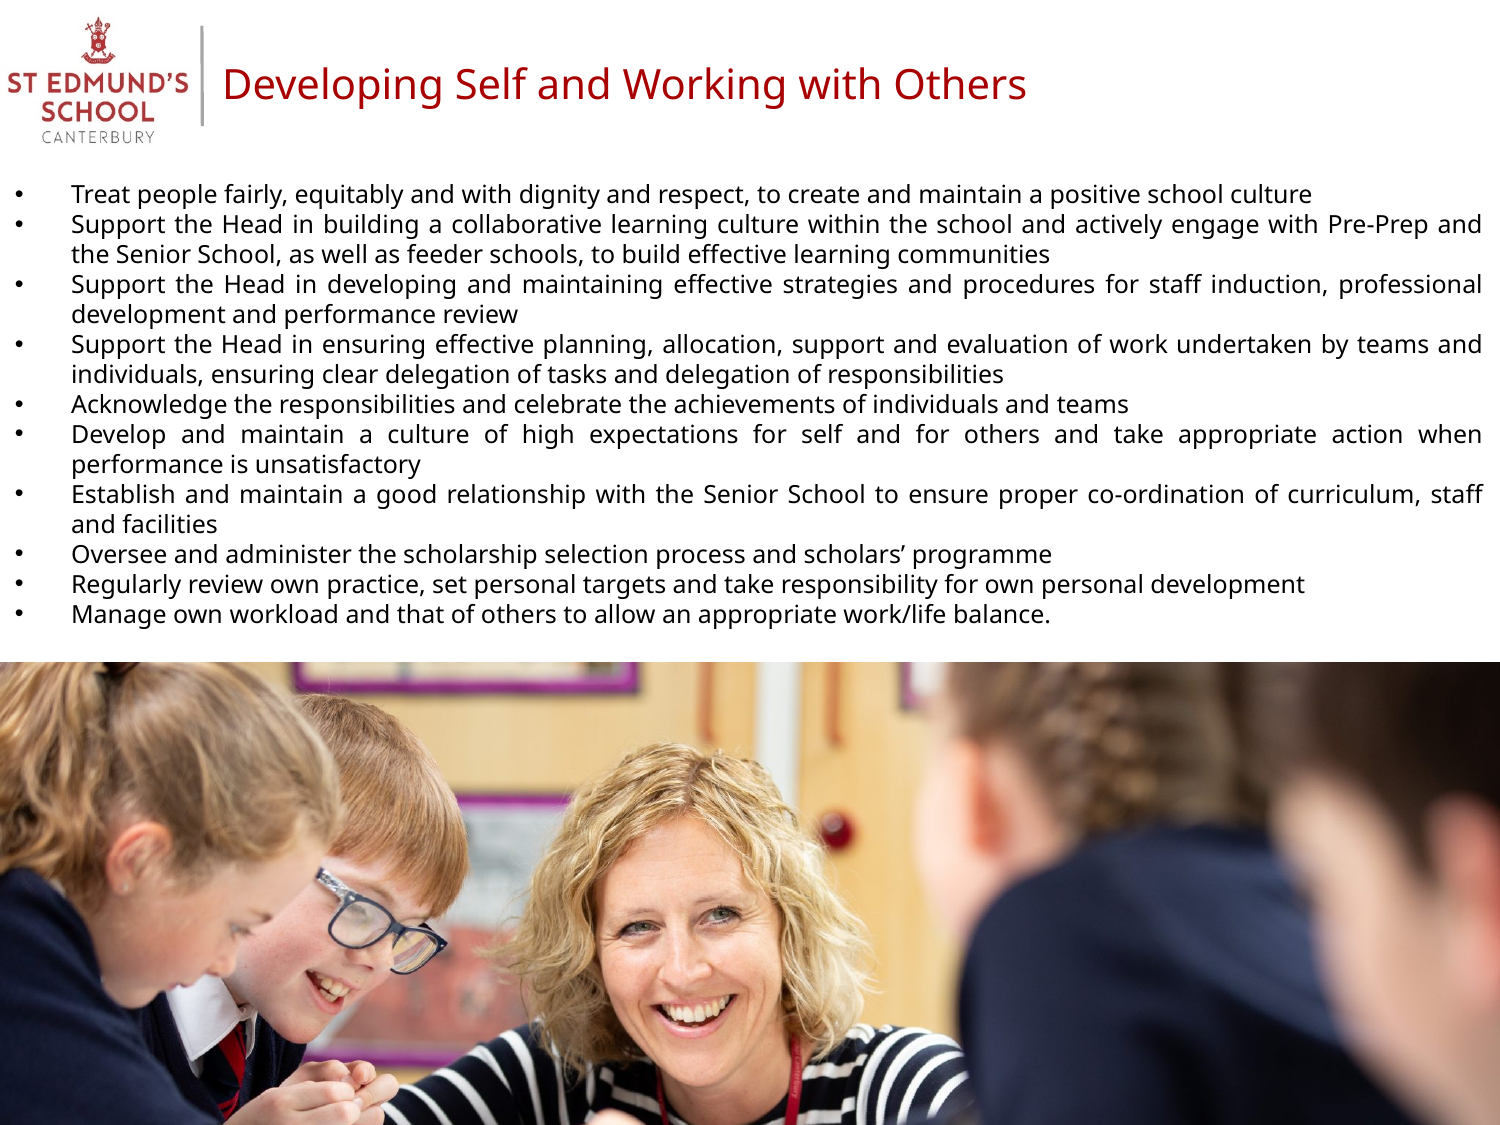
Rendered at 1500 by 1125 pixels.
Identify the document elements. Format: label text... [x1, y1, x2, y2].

text_box Treat people fairly, equitably and with dignity and respect, to create and maintain a positive school culture Support the Head in building a collaborative learning culture within the school and actively engage with Pre-Prep and the Senior School, as well as feeder schools, to build effective learning communities Support the Head in developing and maintaining effective strategies and procedures for staff induction, professional development and performance review Support the Head in ensuring effective planning, allocation, support and evaluation of work undertaken by teams and individuals, ensuring clear delegation of tasks and delegation of responsibilities Acknowledge the responsibilities and celebrate the achievements of individuals and teams Develop and maintain a culture of high expectations for self and for others and take appropriate action when performance is unsatisfactory Establish and maintain a good relationship with the Senior School to ensure proper co-ordination of curriculum, staff and facilities Oversee and administer the scholarship selection process and scholars’ programme Regularly review own practice, set personal targets and take responsibility for own personal development Manage own workload and that of others to allow an appropriate work/life balance. [0, 171, 1500, 636]
picture [0, 0, 198, 161]
title Developing Self and Working with Others [207, 1, 1500, 127]
picture [0, 662, 1500, 1125]
